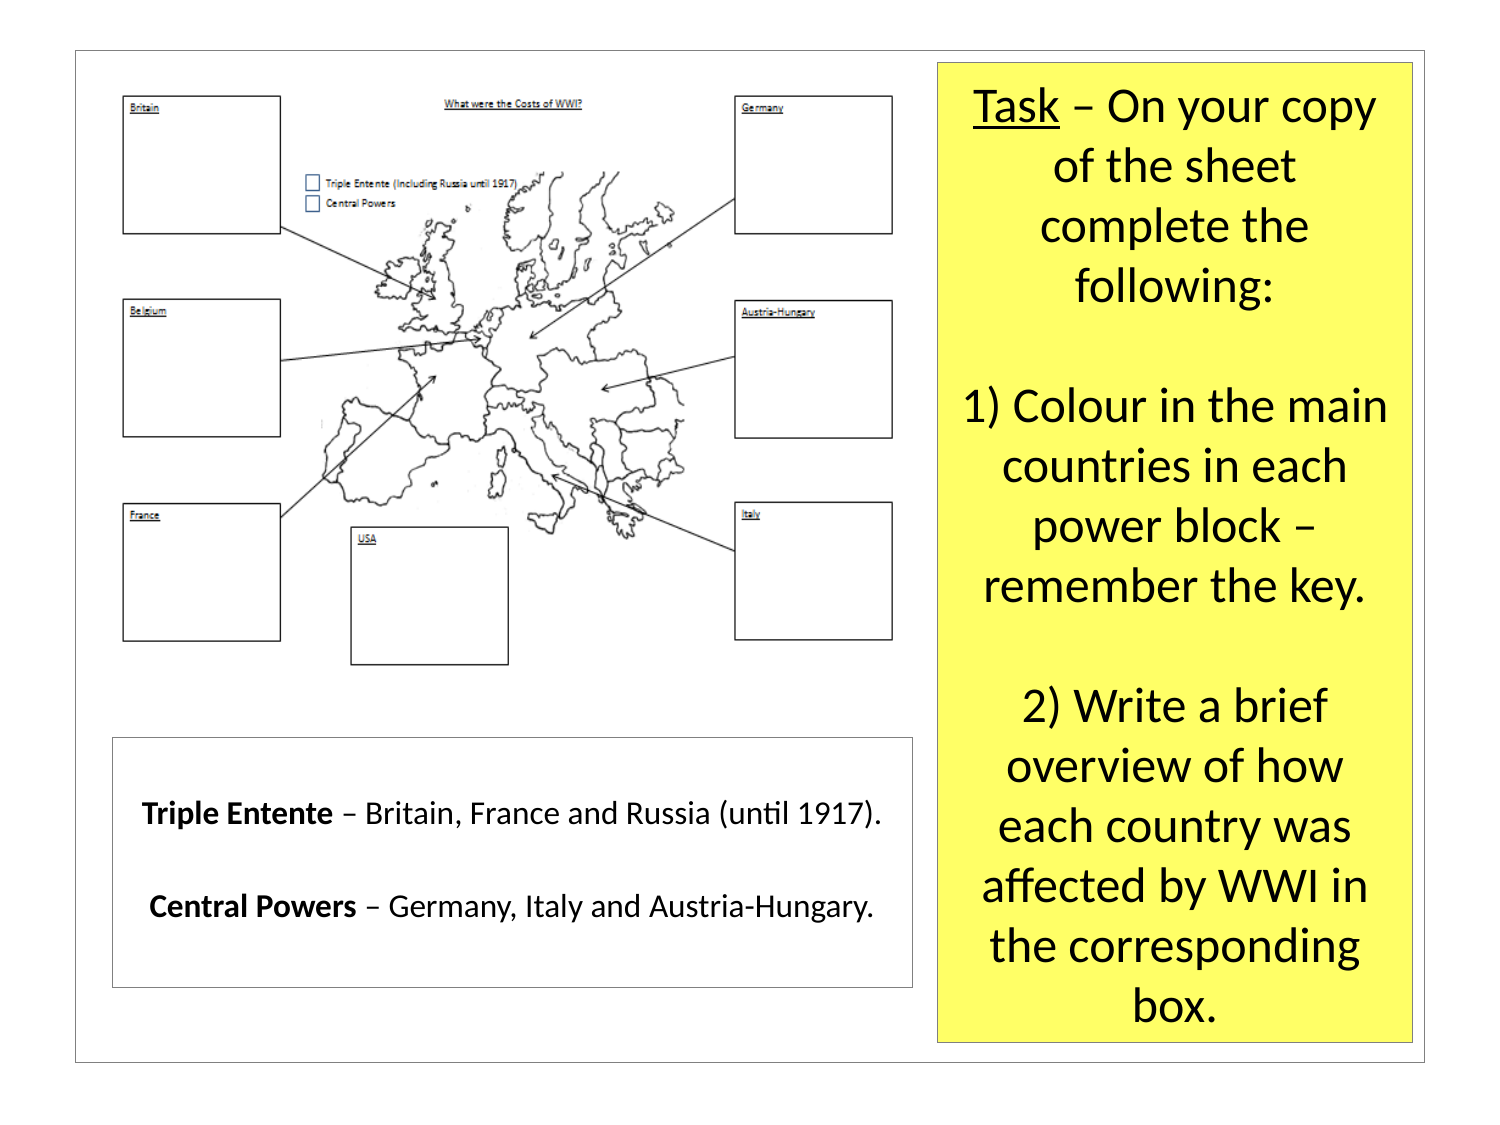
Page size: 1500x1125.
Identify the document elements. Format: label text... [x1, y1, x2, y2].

picture [112, 87, 913, 676]
text_box Triple Entente – Britain, France and Russia (until 1917). Central Powers – Germany, Italy and Austria-Hungary. [112, 737, 913, 988]
list [75, 50, 1425, 1063]
